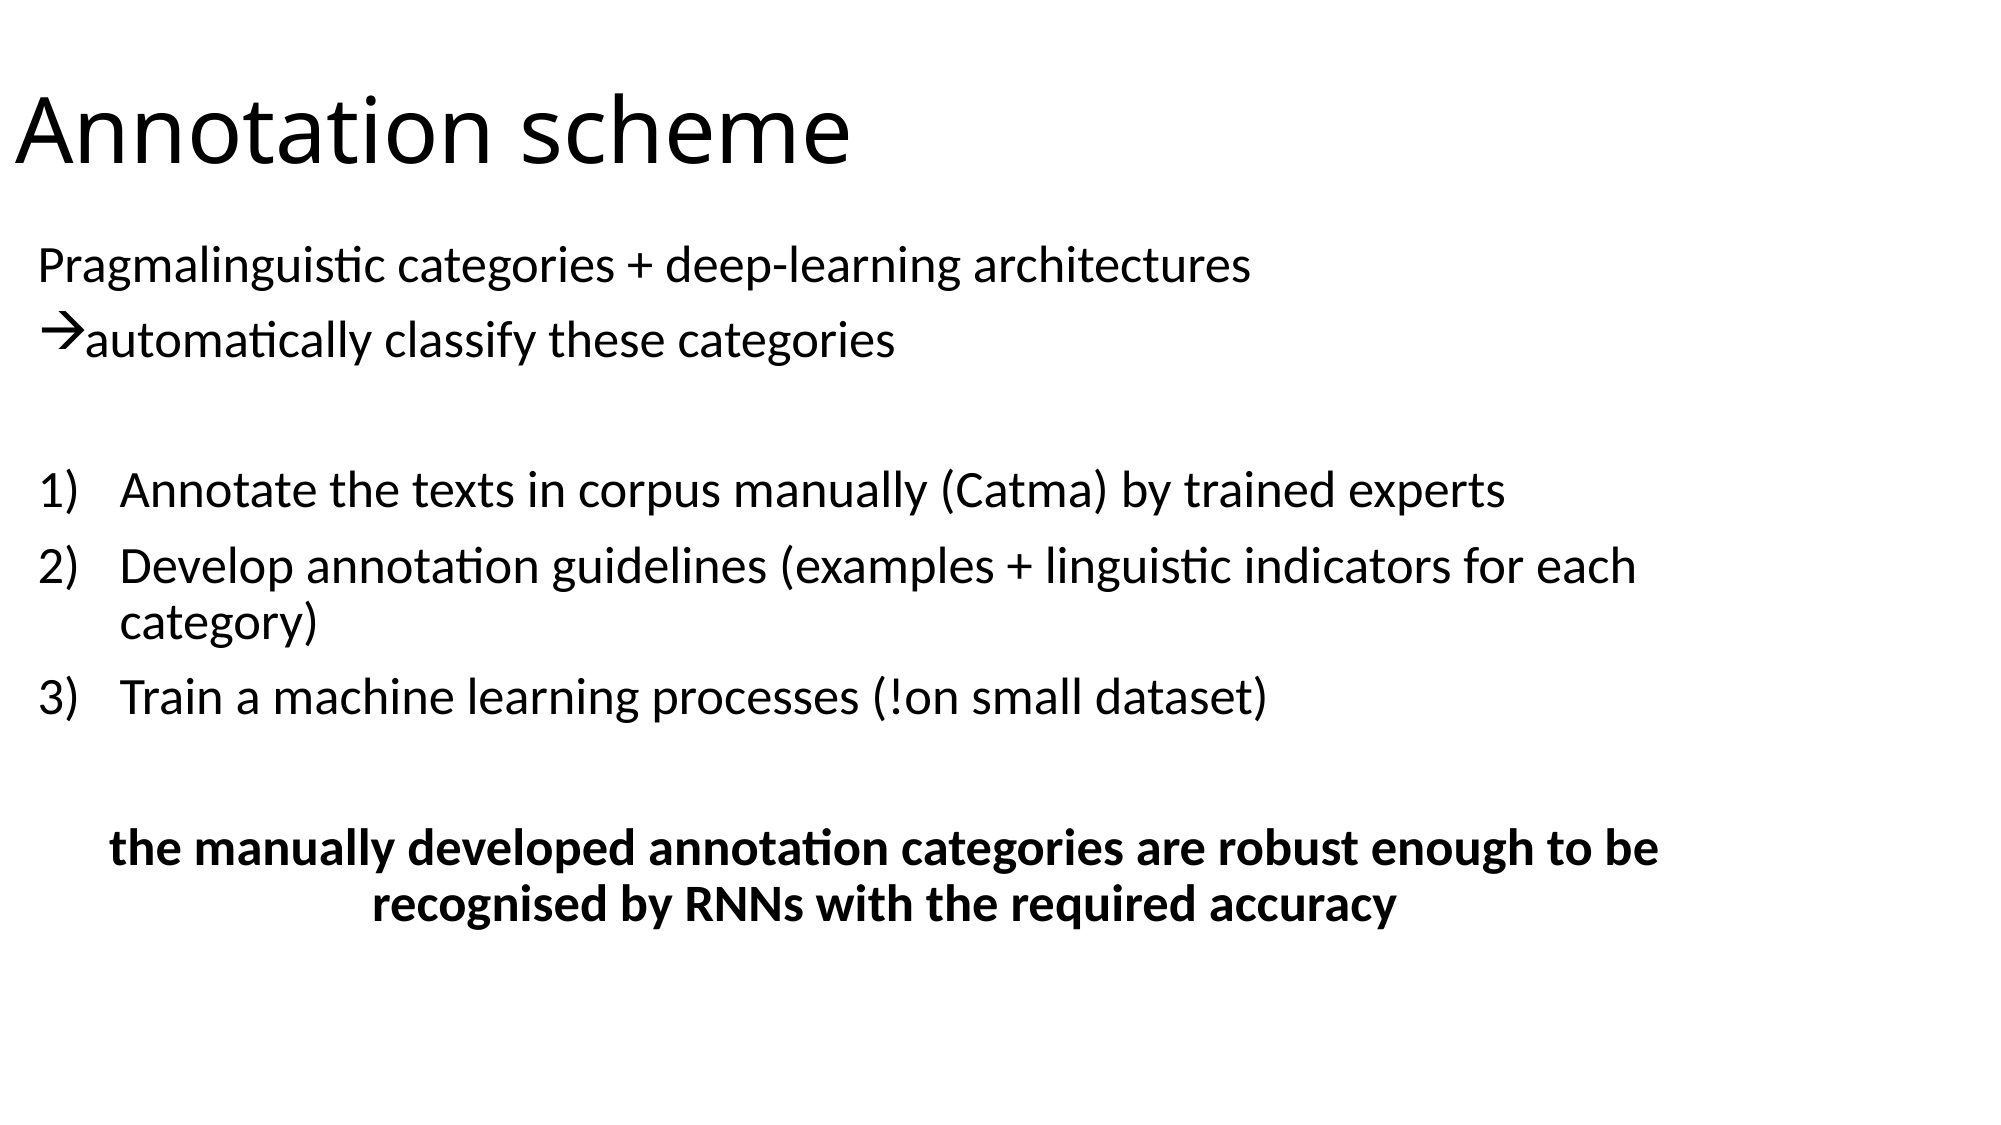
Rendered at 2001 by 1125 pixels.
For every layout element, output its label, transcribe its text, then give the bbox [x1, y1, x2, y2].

list Pragmalinguistic categories + deep-learning architectures automatically classify these categories Annotate the texts in corpus manually (Catma) by trained experts Develop annotation guidelines (examples + linguistic indicators for each category) Train a machine learning processes (!on small dataset) the manually developed annotation categories are robust enough to be recognised by RNNs with the required accuracy [22, 229, 1748, 944]
title Annotation scheme [0, 24, 1725, 243]
